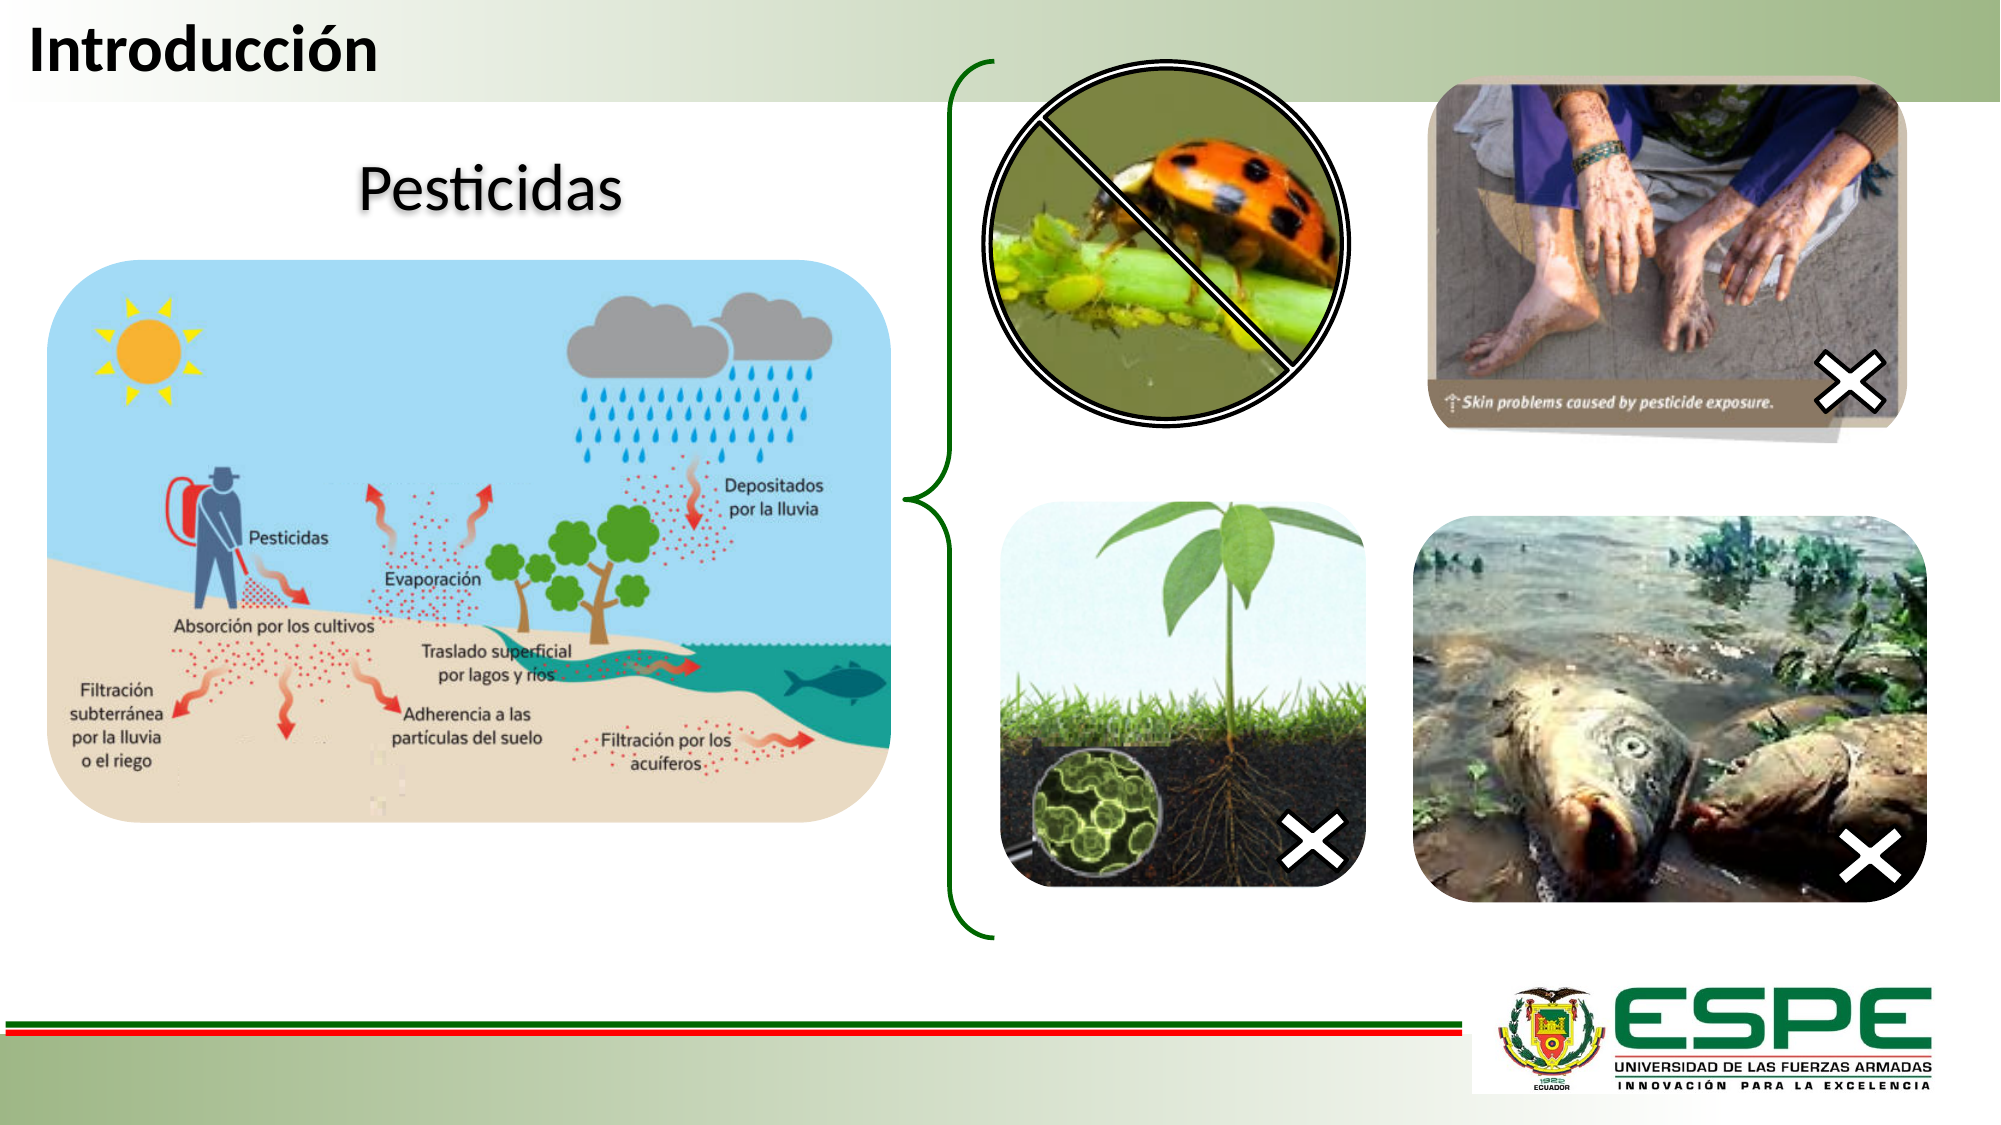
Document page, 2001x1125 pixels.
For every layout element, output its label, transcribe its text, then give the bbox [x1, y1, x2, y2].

picture [1412, 515, 1928, 903]
picture [1000, 501, 1367, 889]
text_box [903, 63, 995, 939]
picture [1471, 974, 1977, 1094]
picture [1427, 75, 1908, 444]
text_box Pesticidas [297, 134, 700, 232]
picture [46, 259, 892, 823]
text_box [983, 60, 1350, 427]
title Introducción [13, 0, 1814, 185]
